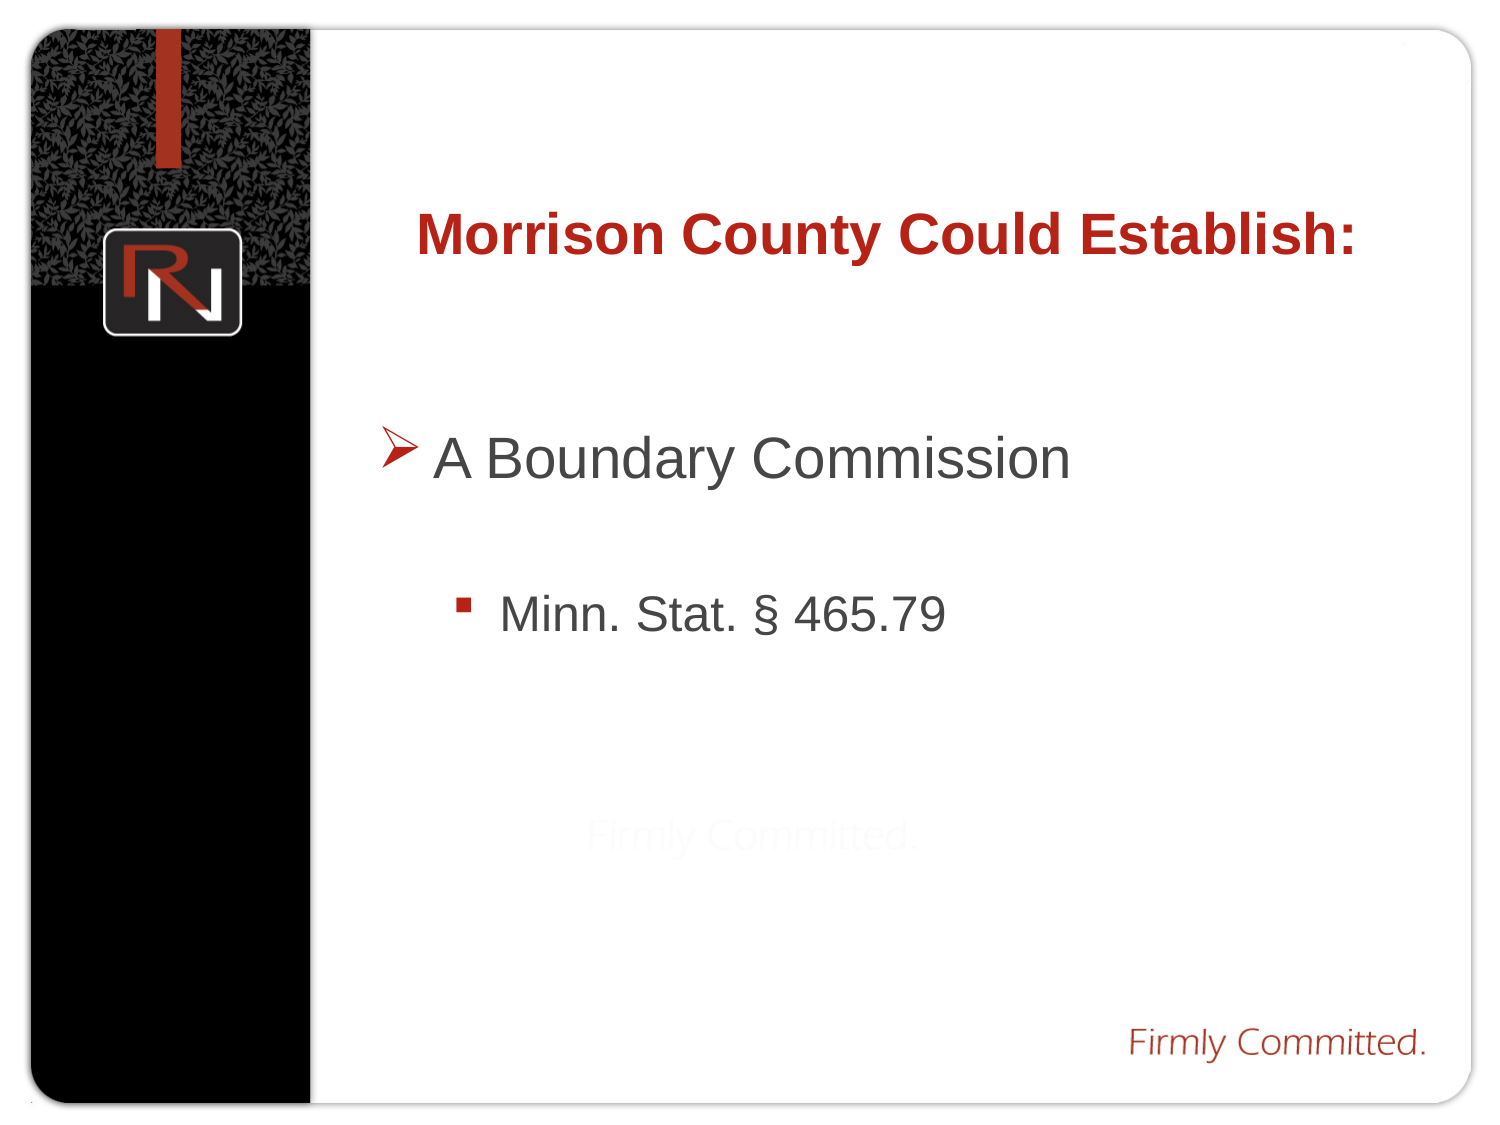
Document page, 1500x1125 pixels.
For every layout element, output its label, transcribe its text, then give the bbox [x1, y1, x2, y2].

picture [0, 0, 1500, 1125]
list A Boundary Commission Minn. Stat. § 465.79 [362, 412, 1413, 813]
title Morrison County Could Establish: [362, 137, 1413, 325]
